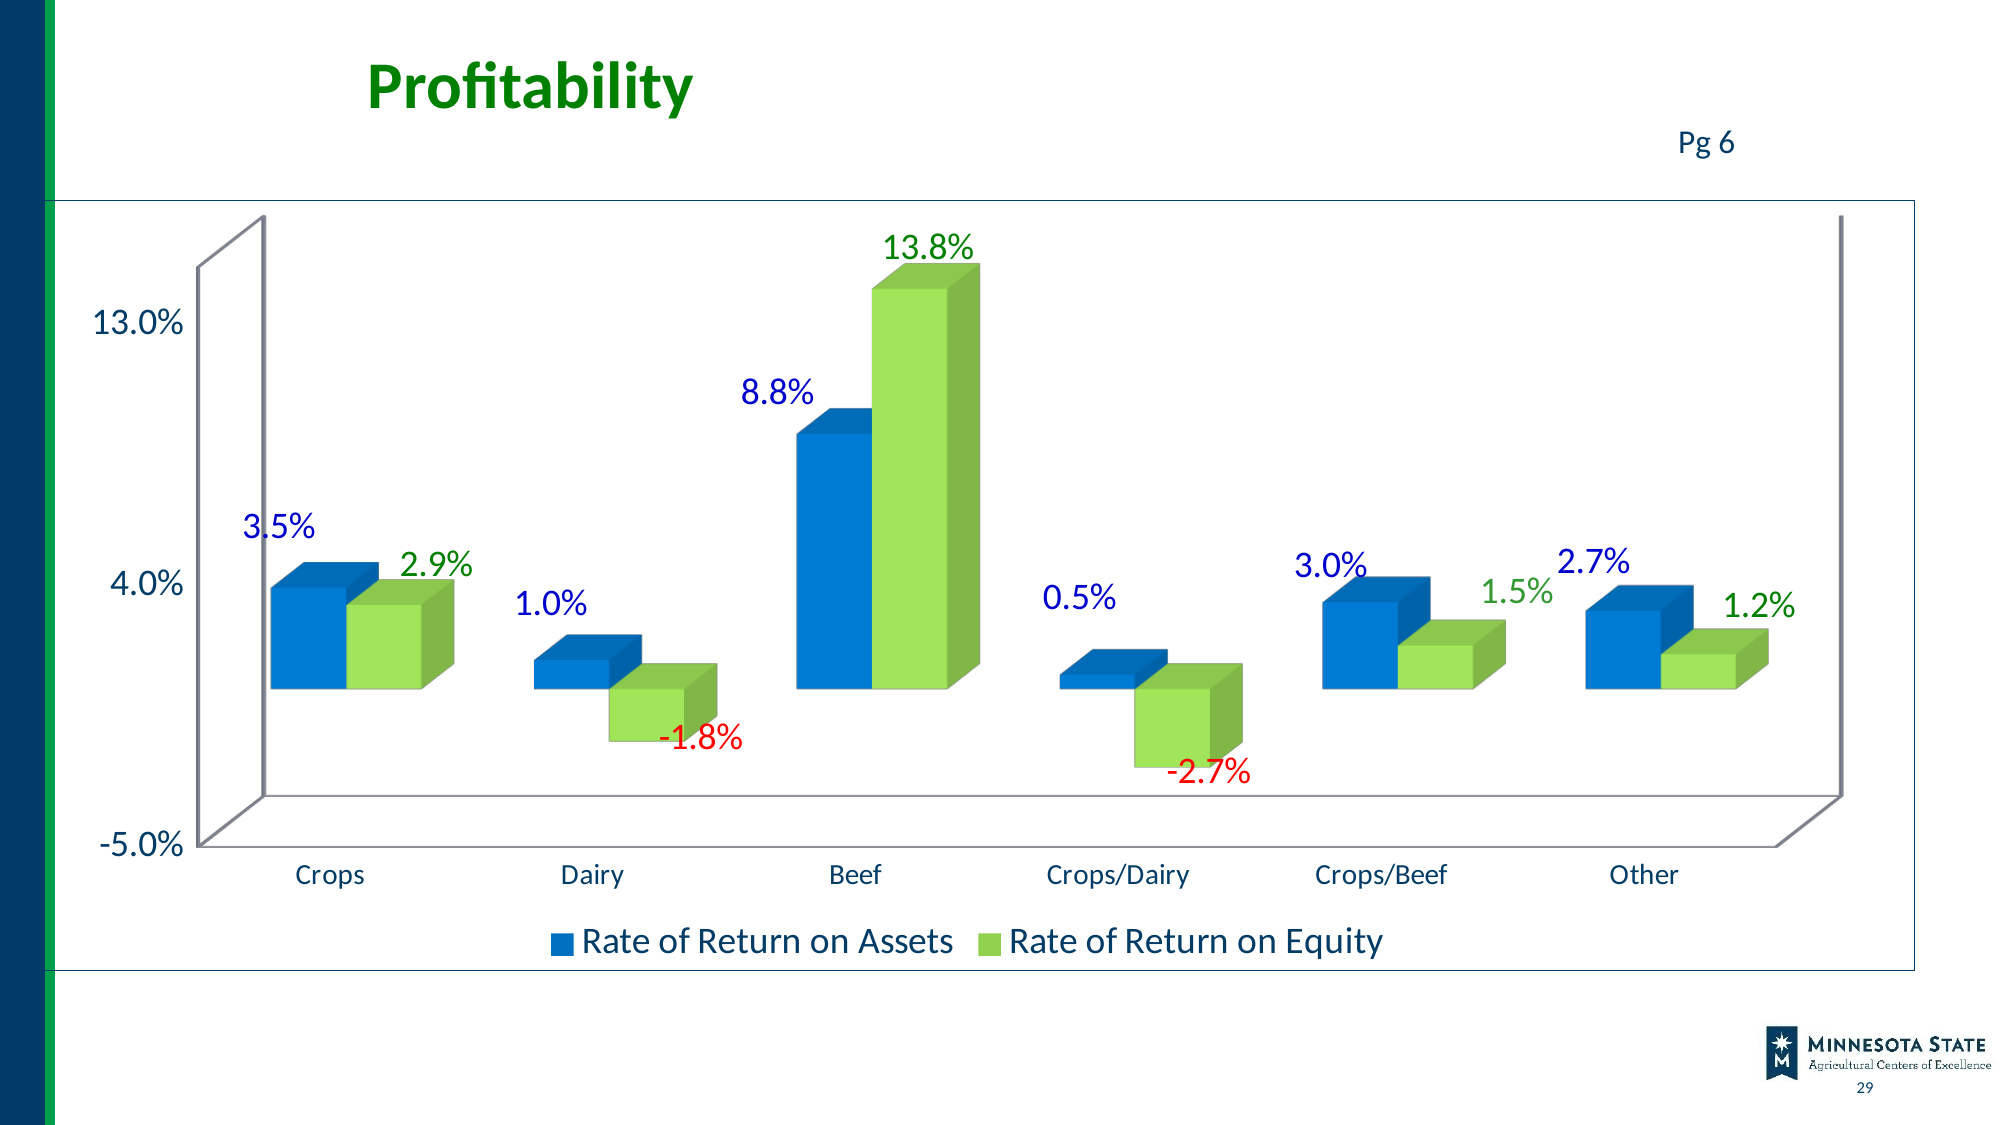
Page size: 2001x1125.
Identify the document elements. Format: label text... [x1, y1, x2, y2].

text_box Profitability [274, 6, 788, 157]
text_box Pg 6 [1575, 112, 1750, 168]
picture [1756, 1015, 2000, 1091]
chart [20, 199, 1915, 972]
